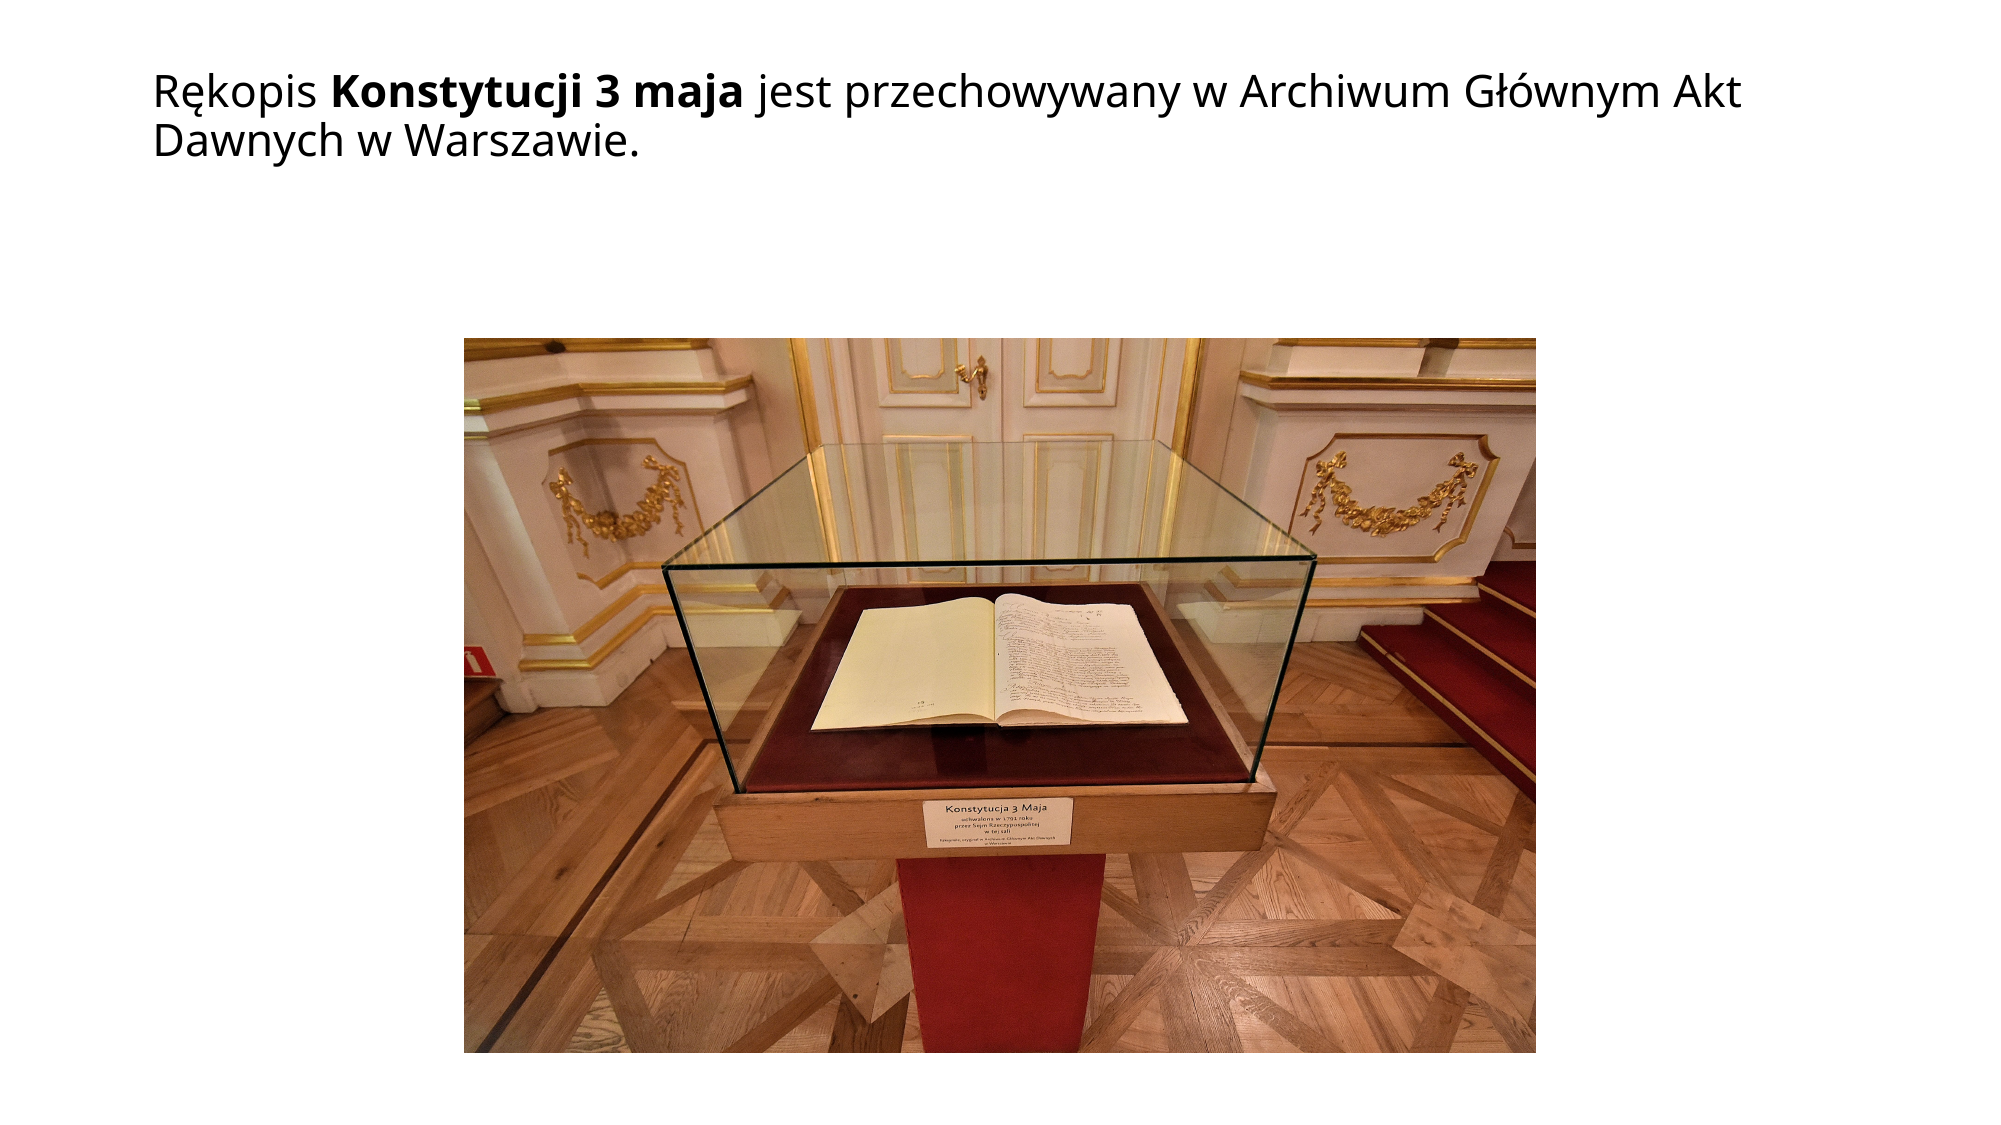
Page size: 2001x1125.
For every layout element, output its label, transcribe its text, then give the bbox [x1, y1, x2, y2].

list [464, 338, 1536, 1053]
title Rękopis Konstytucji 3 maja jest przechowywany w Archiwum Głównym Akt Dawnych w Warszawie. [137, 59, 1863, 278]
